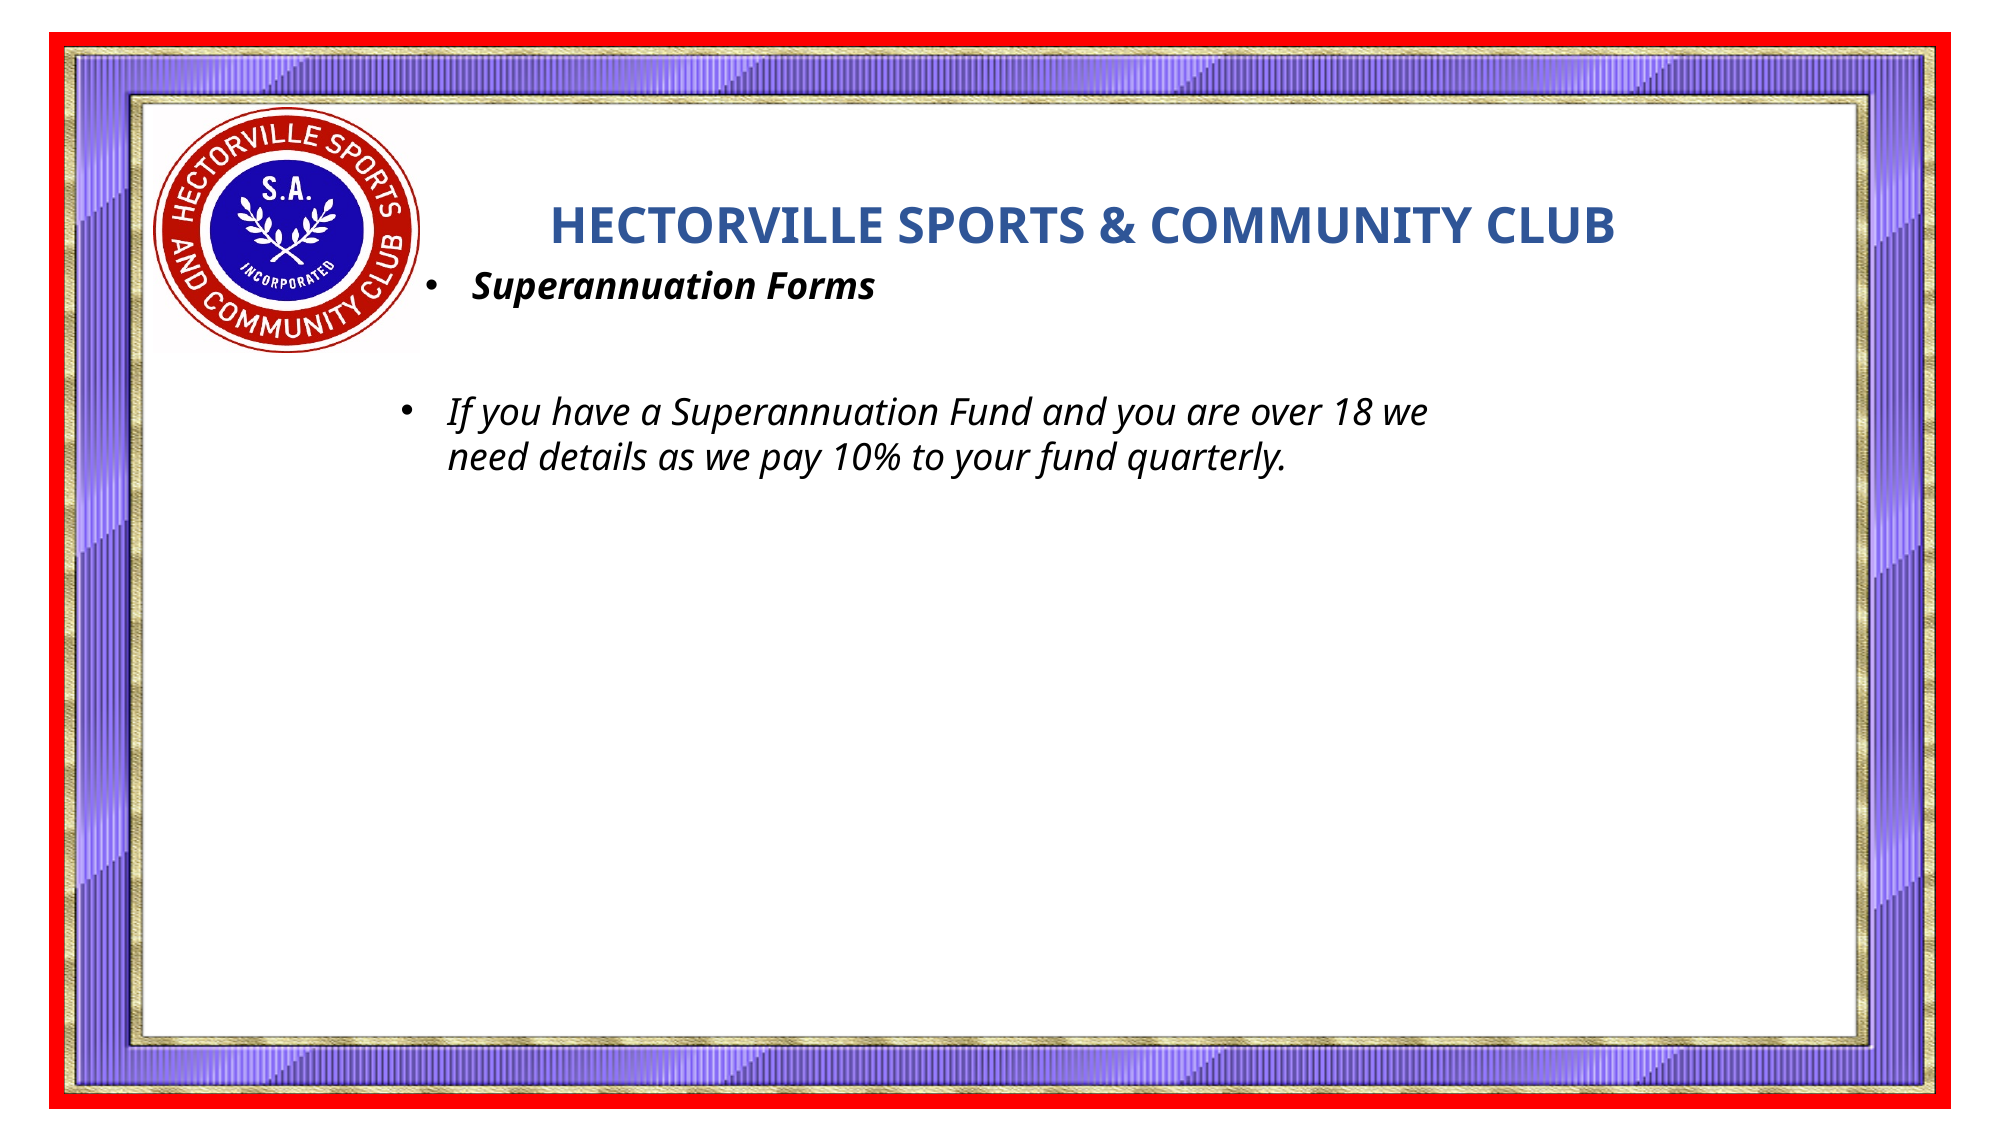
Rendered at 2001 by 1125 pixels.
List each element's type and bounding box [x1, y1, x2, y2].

picture [63, 46, 1937, 1095]
text_box [153, 107, 1758, 353]
